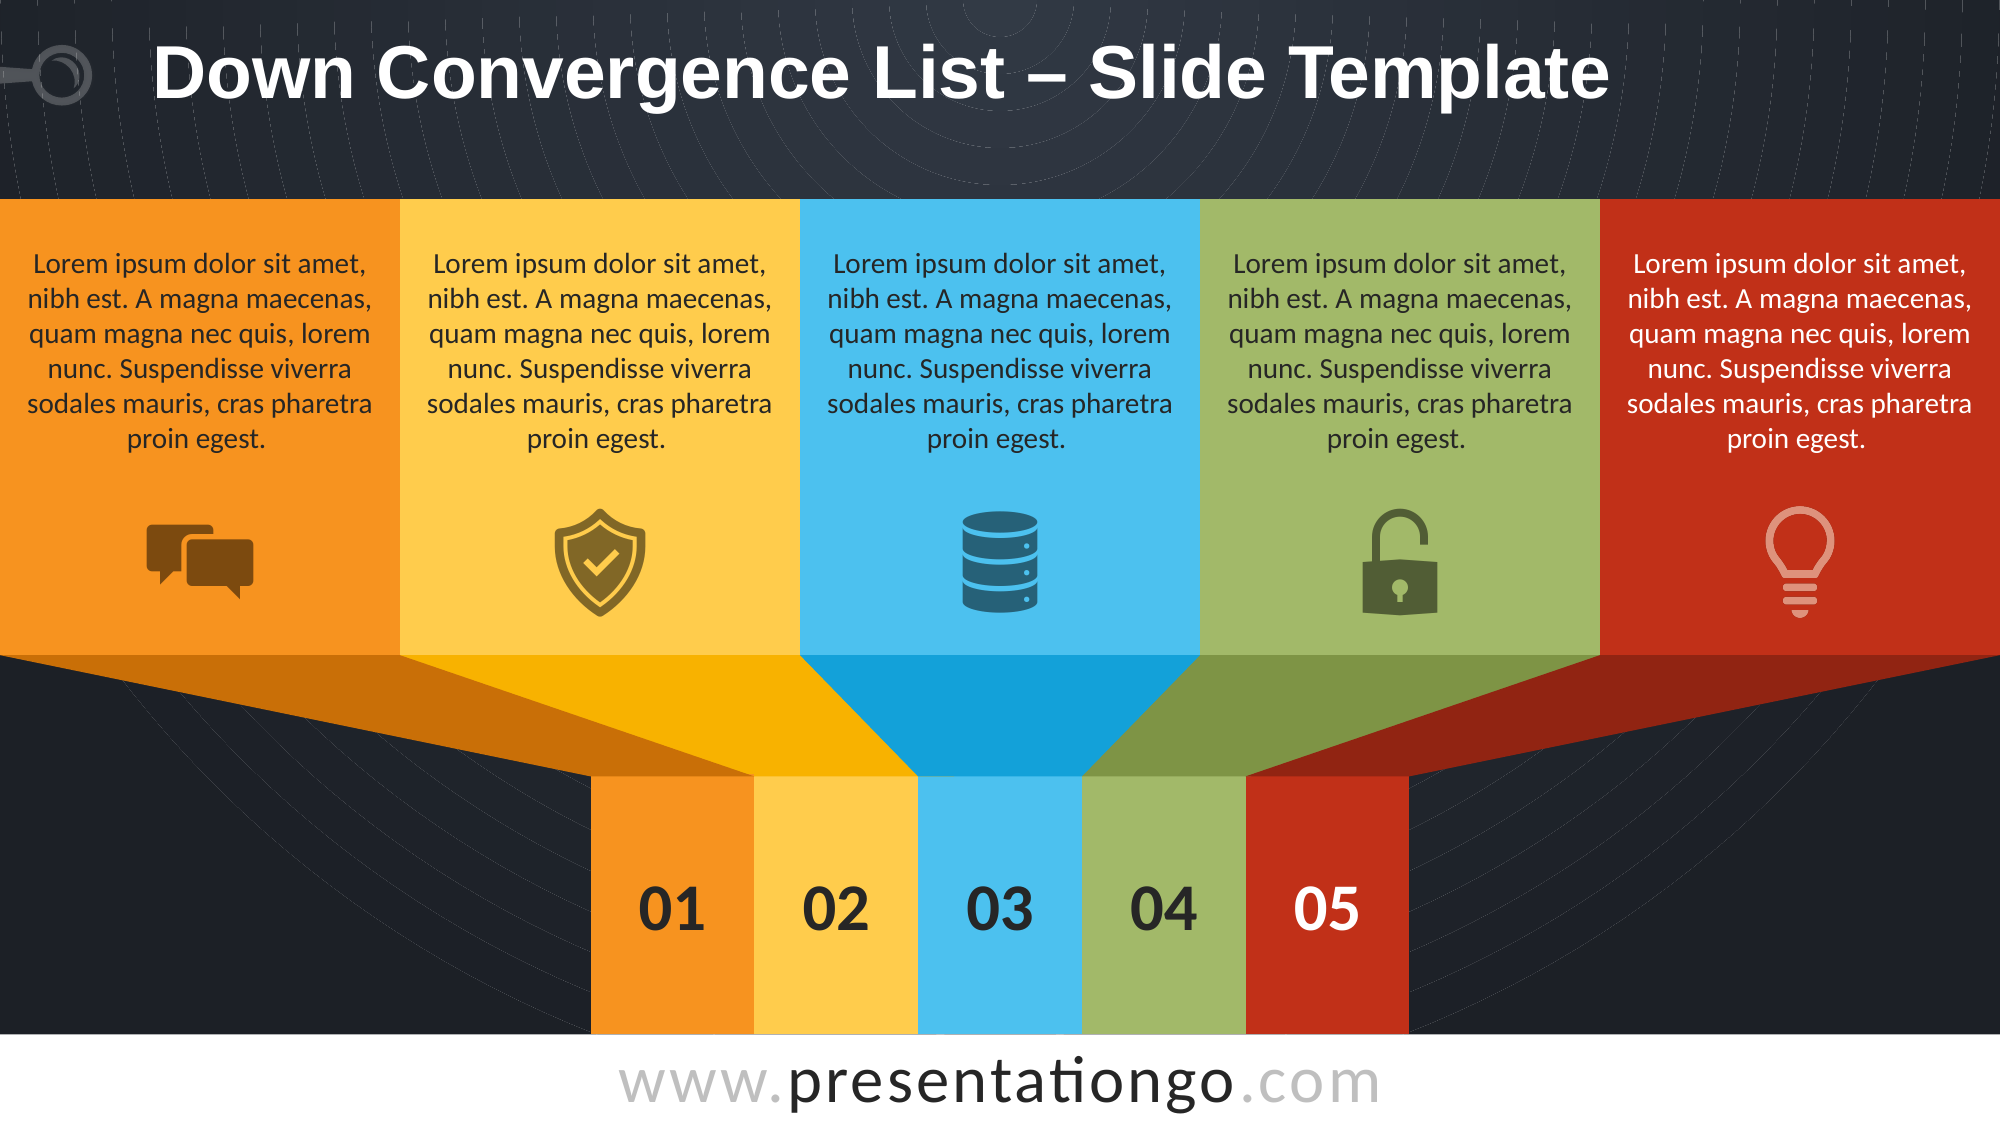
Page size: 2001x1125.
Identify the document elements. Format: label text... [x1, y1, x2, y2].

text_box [0, 199, 2000, 1035]
title Down Convergence List – Slide Template [137, 26, 2000, 148]
picture [136, 498, 264, 626]
picture [936, 498, 1064, 626]
picture [1336, 498, 1464, 626]
picture [1736, 498, 1864, 626]
picture [536, 498, 664, 626]
